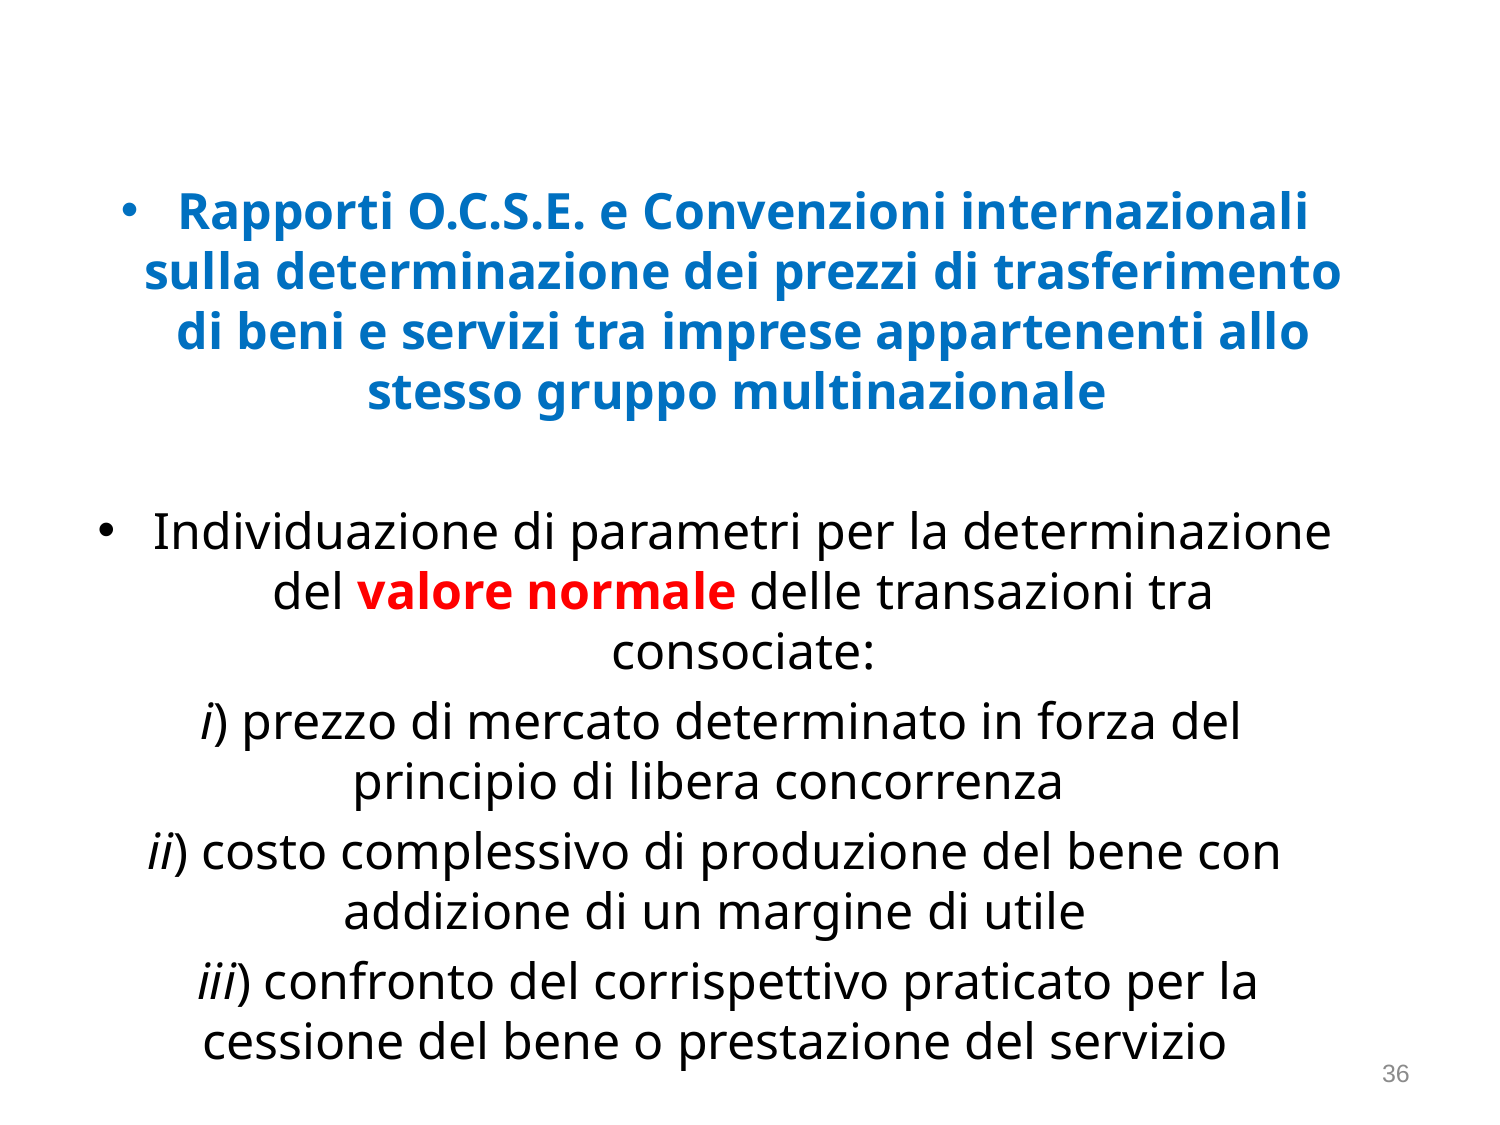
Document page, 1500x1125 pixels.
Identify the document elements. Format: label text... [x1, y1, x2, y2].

list Rapporti O.C.S.E. e Convenzioni internazionali sulla determinazione dei prezzi di trasferimento di beni e servizi tra imprese appartenenti allo stesso gruppo multinazionale Individuazione di parametri per la determinazione del valore normale delle transazioni tra consociate: i) prezzo di mercato determinato in forza del principio di libera concorrenza ii) costo complessivo di produzione del bene con addizione di un margine di utile iii) confronto del corrispettivo praticato per la cessione del bene o prestazione del servizio [64, 101, 1367, 1043]
slide_number 36 [1074, 1042, 1425, 1103]
